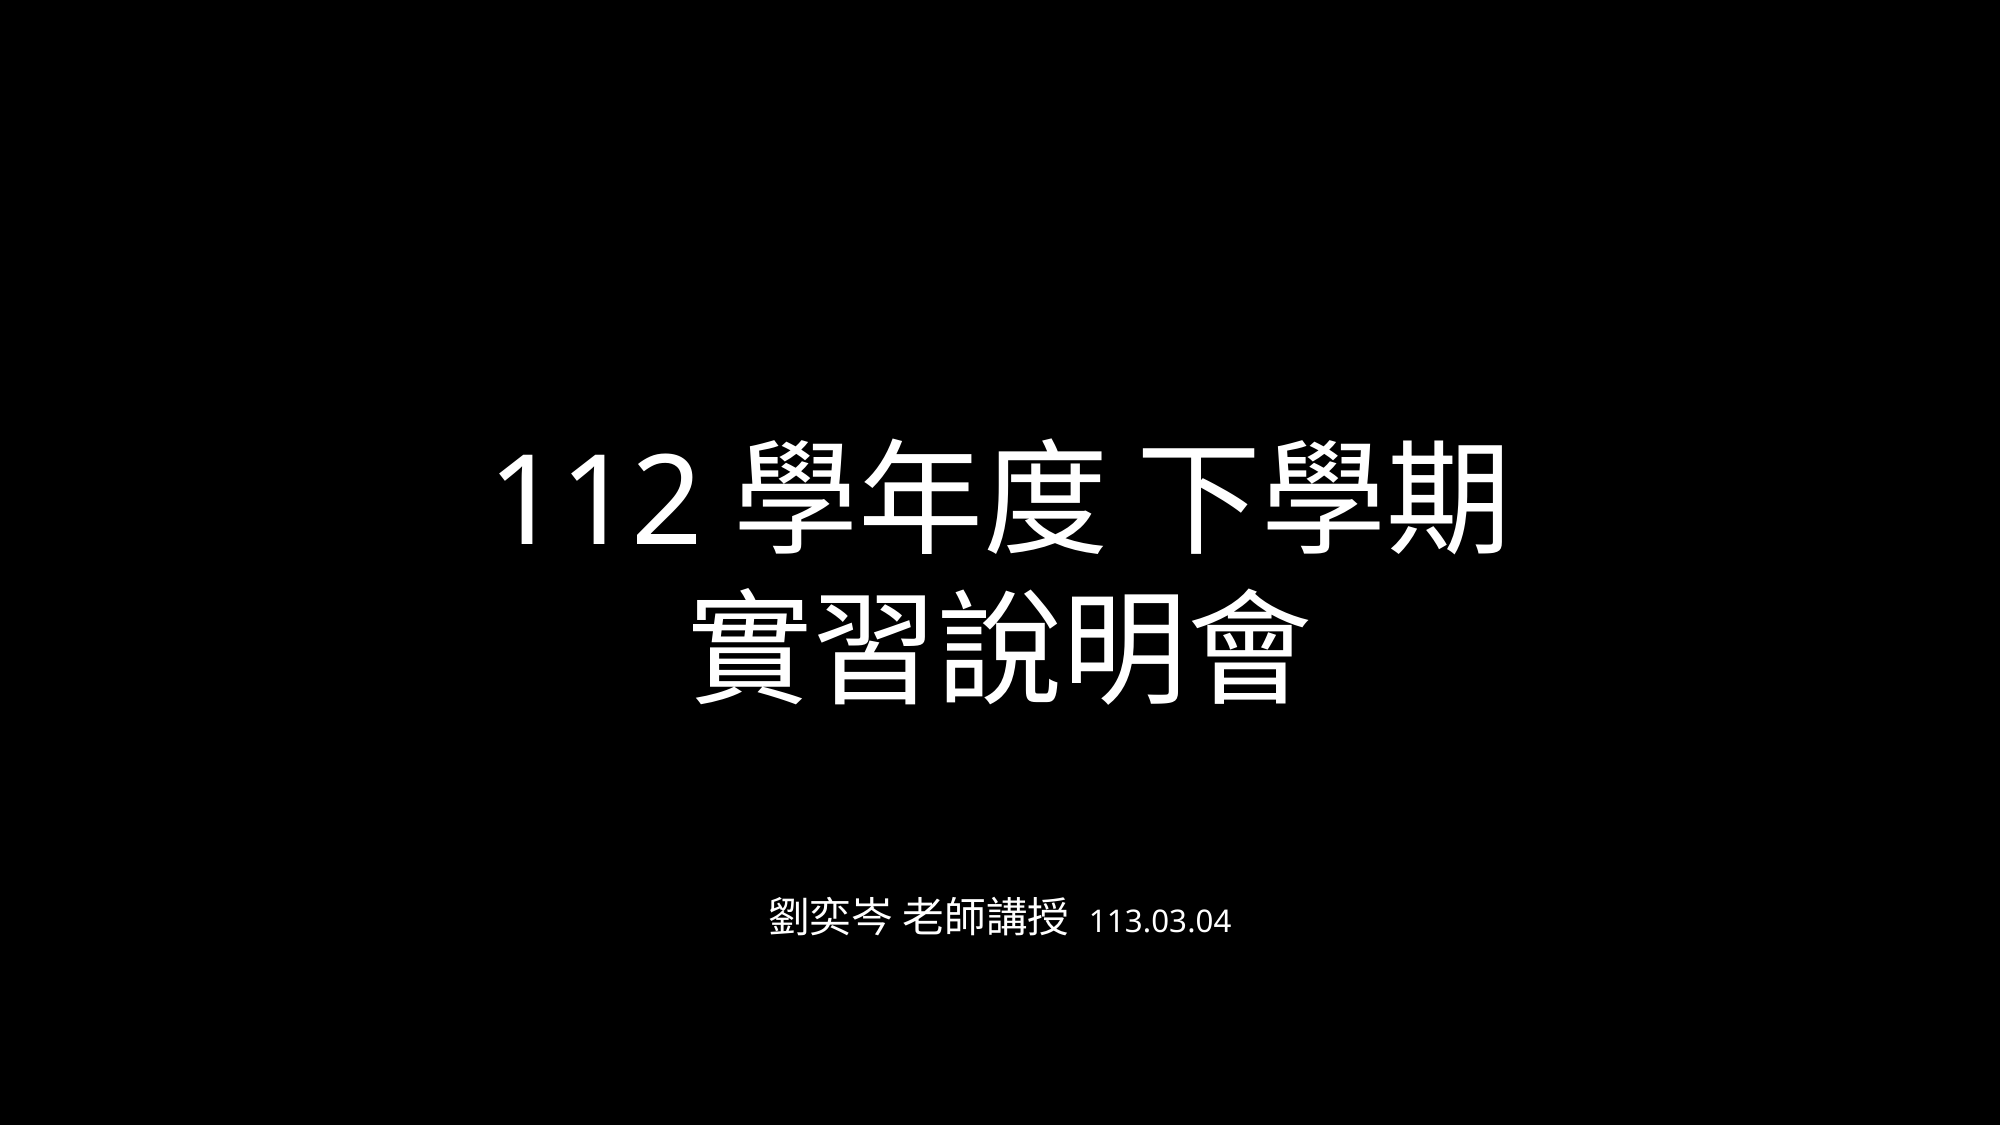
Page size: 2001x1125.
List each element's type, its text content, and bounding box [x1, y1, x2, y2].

subtitle 劉奕岑 老師講授 113.03.04 [706, 883, 1294, 1125]
title 112學年度 下學期 實習說明會 [249, 335, 1750, 728]
